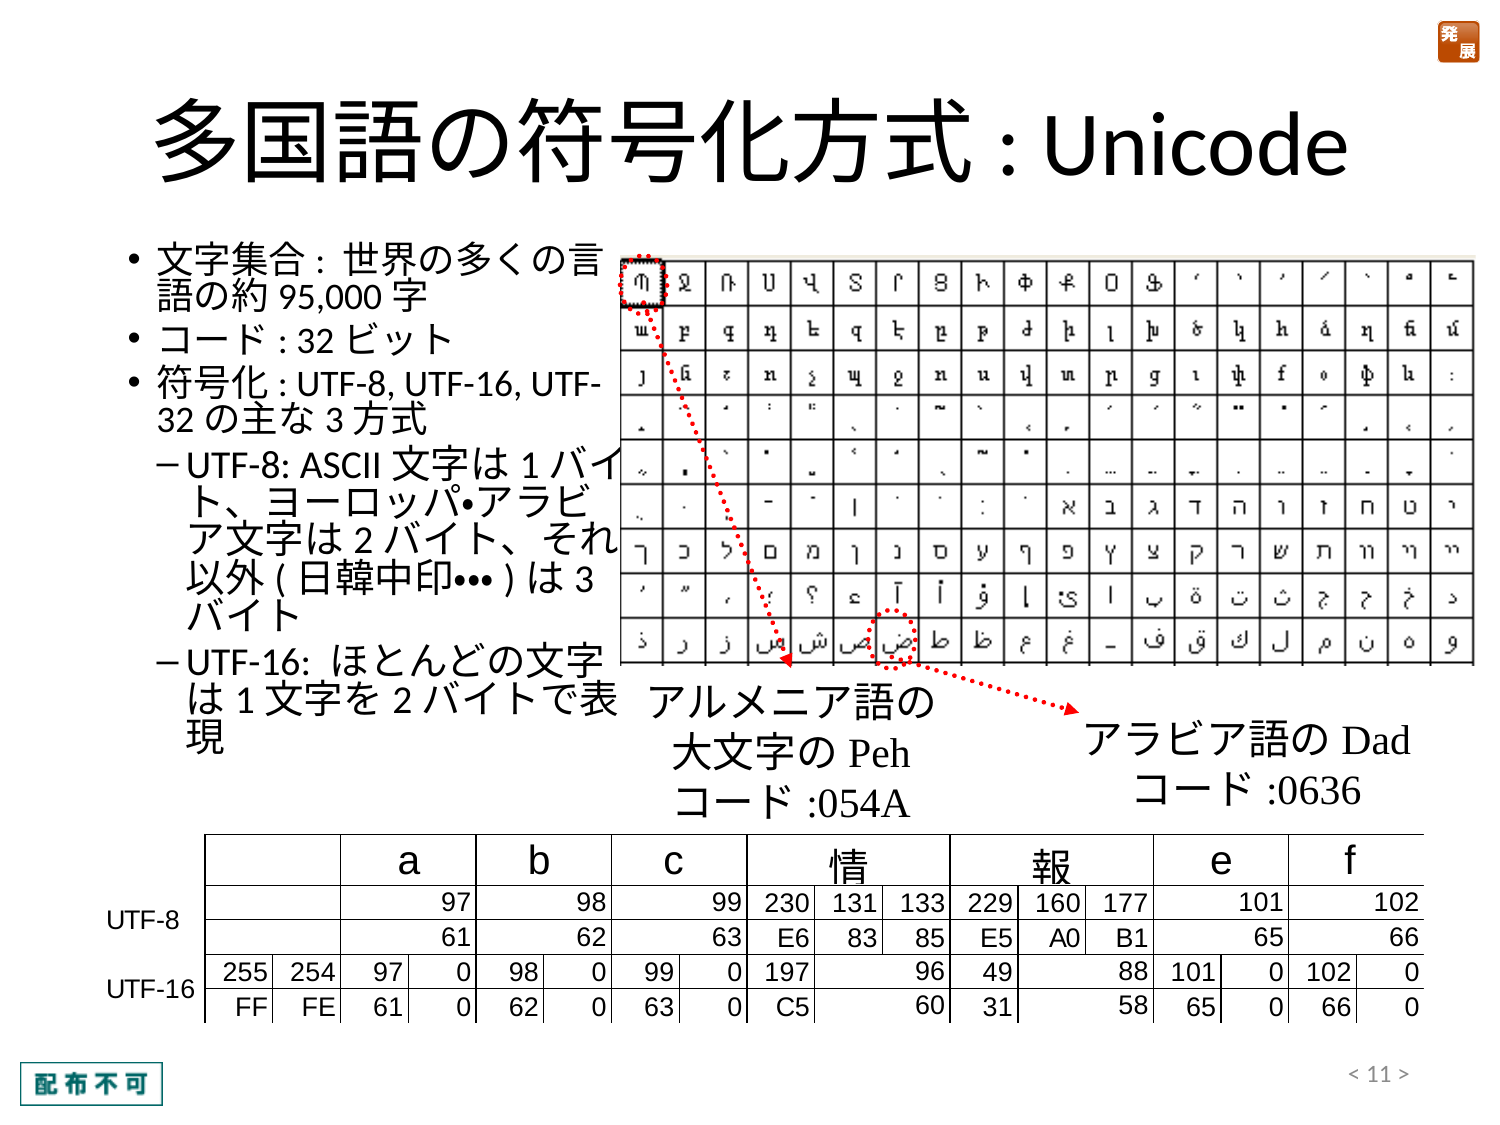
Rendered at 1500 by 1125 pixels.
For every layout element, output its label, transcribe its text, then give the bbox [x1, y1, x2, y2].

text_box アラビア語のDad コード:0636 [1009, 691, 1483, 831]
title 多国語の符号化方式: Unicode [75, 45, 1425, 233]
text_box アルメニア語の 大文字のPeh コード:054A [572, 674, 1010, 831]
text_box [891, 670, 1080, 713]
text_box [643, 316, 792, 669]
picture [1437, 20, 1480, 63]
slide_number < 11 > [1074, 1042, 1425, 1103]
picture [619, 255, 1476, 666]
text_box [100, 833, 1426, 1025]
picture [20, 1062, 163, 1106]
list 文字集合: 世界の多くの言語の約95,000字 コード: 32ビット 符号化: UTF-8, UTF-16, UTF-32の主な3方式 UTF-8: ASCII文字は1バイト、ヨーロッパ・アラビア文字は2バイト、それ以外(日韓中印・・・)は3バイト UTF-16: ほとんどの文字は1文字を2バイトで表現 [112, 237, 646, 831]
